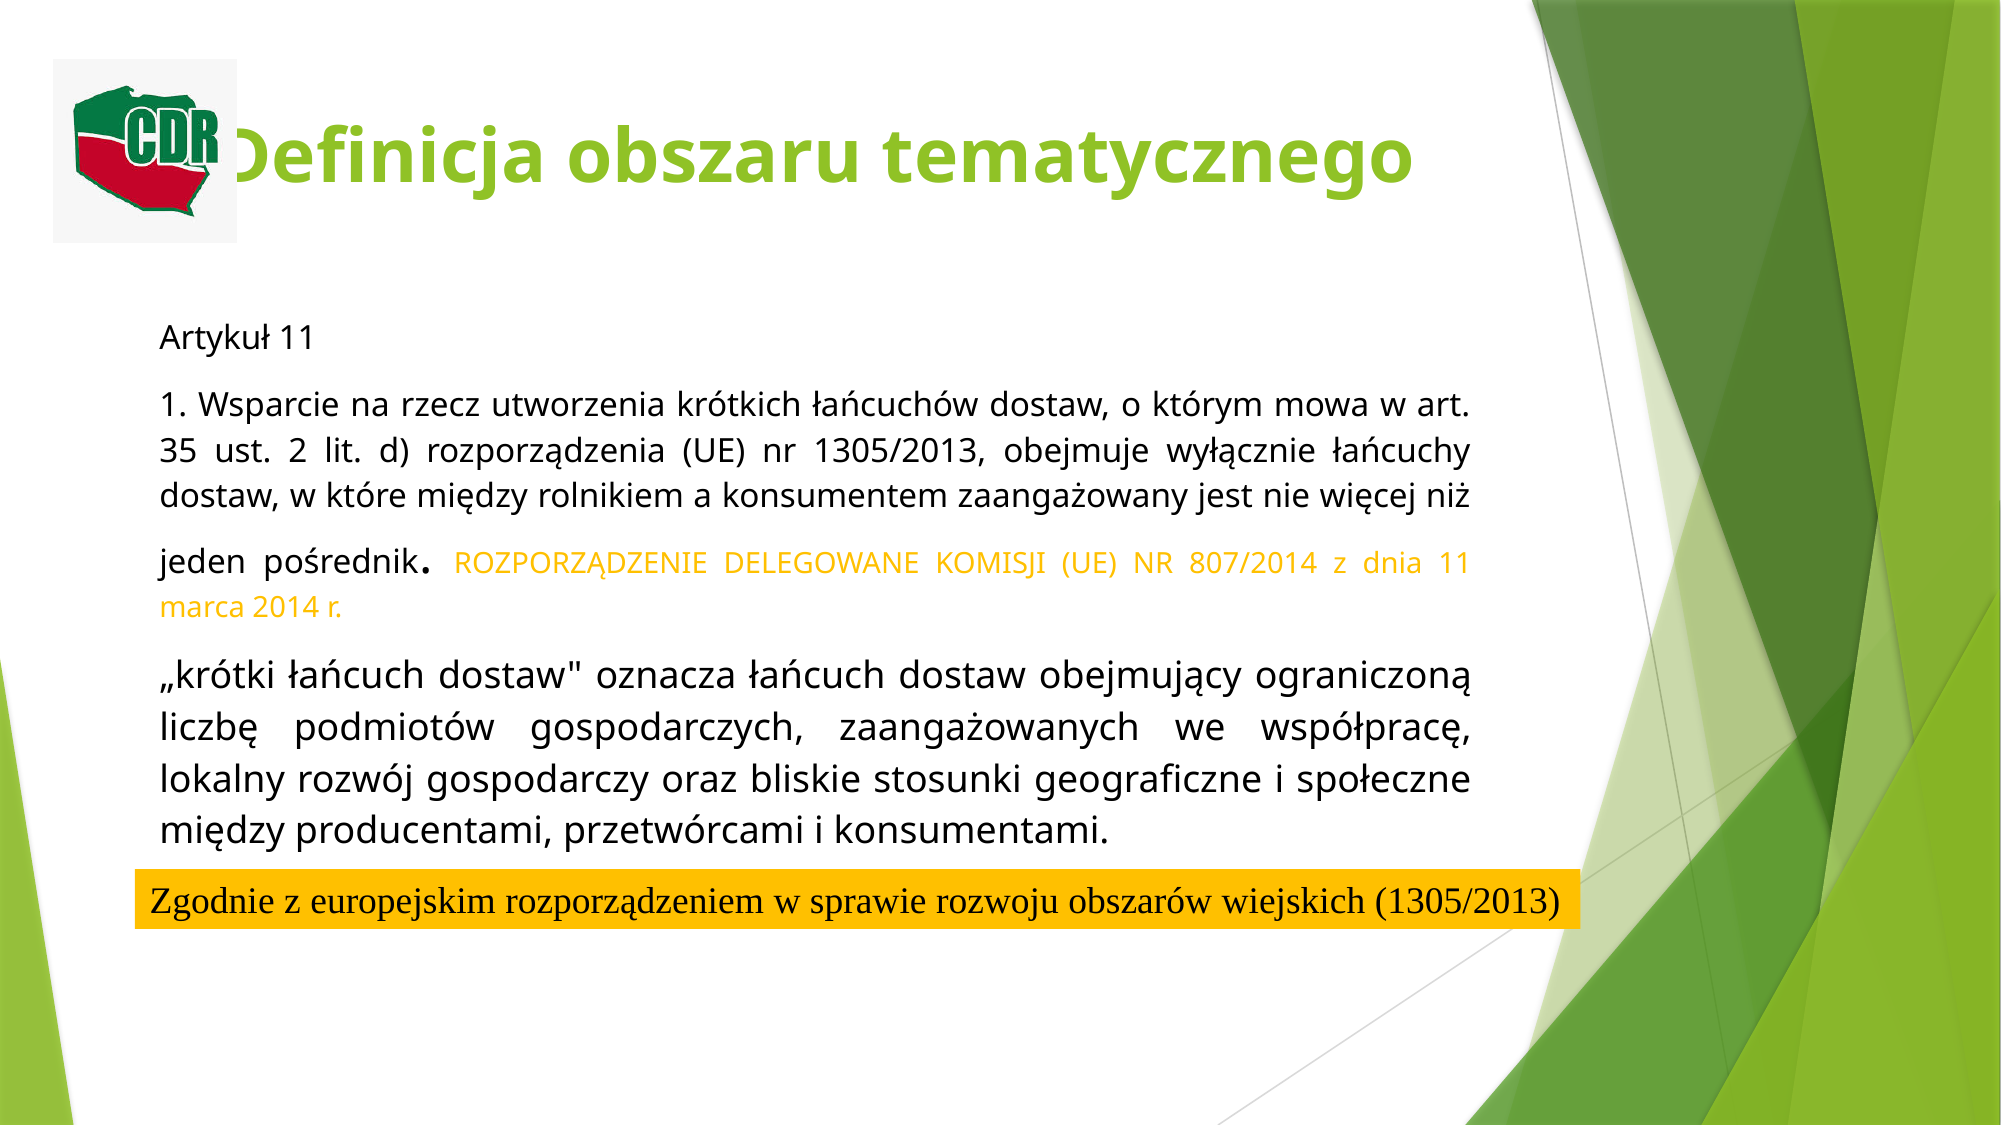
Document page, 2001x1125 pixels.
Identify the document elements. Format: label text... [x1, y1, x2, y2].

text_box Artykuł 11 1. Wsparcie na rzecz utworzenia krótkich łańcuchów dostaw, o którym mowa w art. 35 ust. 2 lit. d) rozporządzenia (UE) nr 1305/2013, obejmuje wyłącznie łańcuchy dostaw, w które między rolnikiem a konsumentem zaangażowany jest nie więcej niż jeden pośrednik. ROZPORZĄDZENIE DELEGOWANE KOMISJI (UE) NR 807/2014 z dnia 11 marca 2014 r. „krótki łańcuch dostaw" oznacza łańcuch dostaw obejmujący ograniczoną liczbę podmiotów gospodarczych, zaangażowanych we współpracę, lokalny rozwój gospodarczy oraz bliskie stosunki geograficzne i społeczne między producentami, przetwórcami i konsumentami. [144, 302, 1488, 859]
text_box Zgodnie z europejskim rozporządzeniem w sprawie rozwoju obszarów wiejskich (1305/2013) [134, 869, 1581, 929]
title Definicja obszaru tematycznego [111, 99, 1522, 317]
picture [52, 59, 237, 244]
